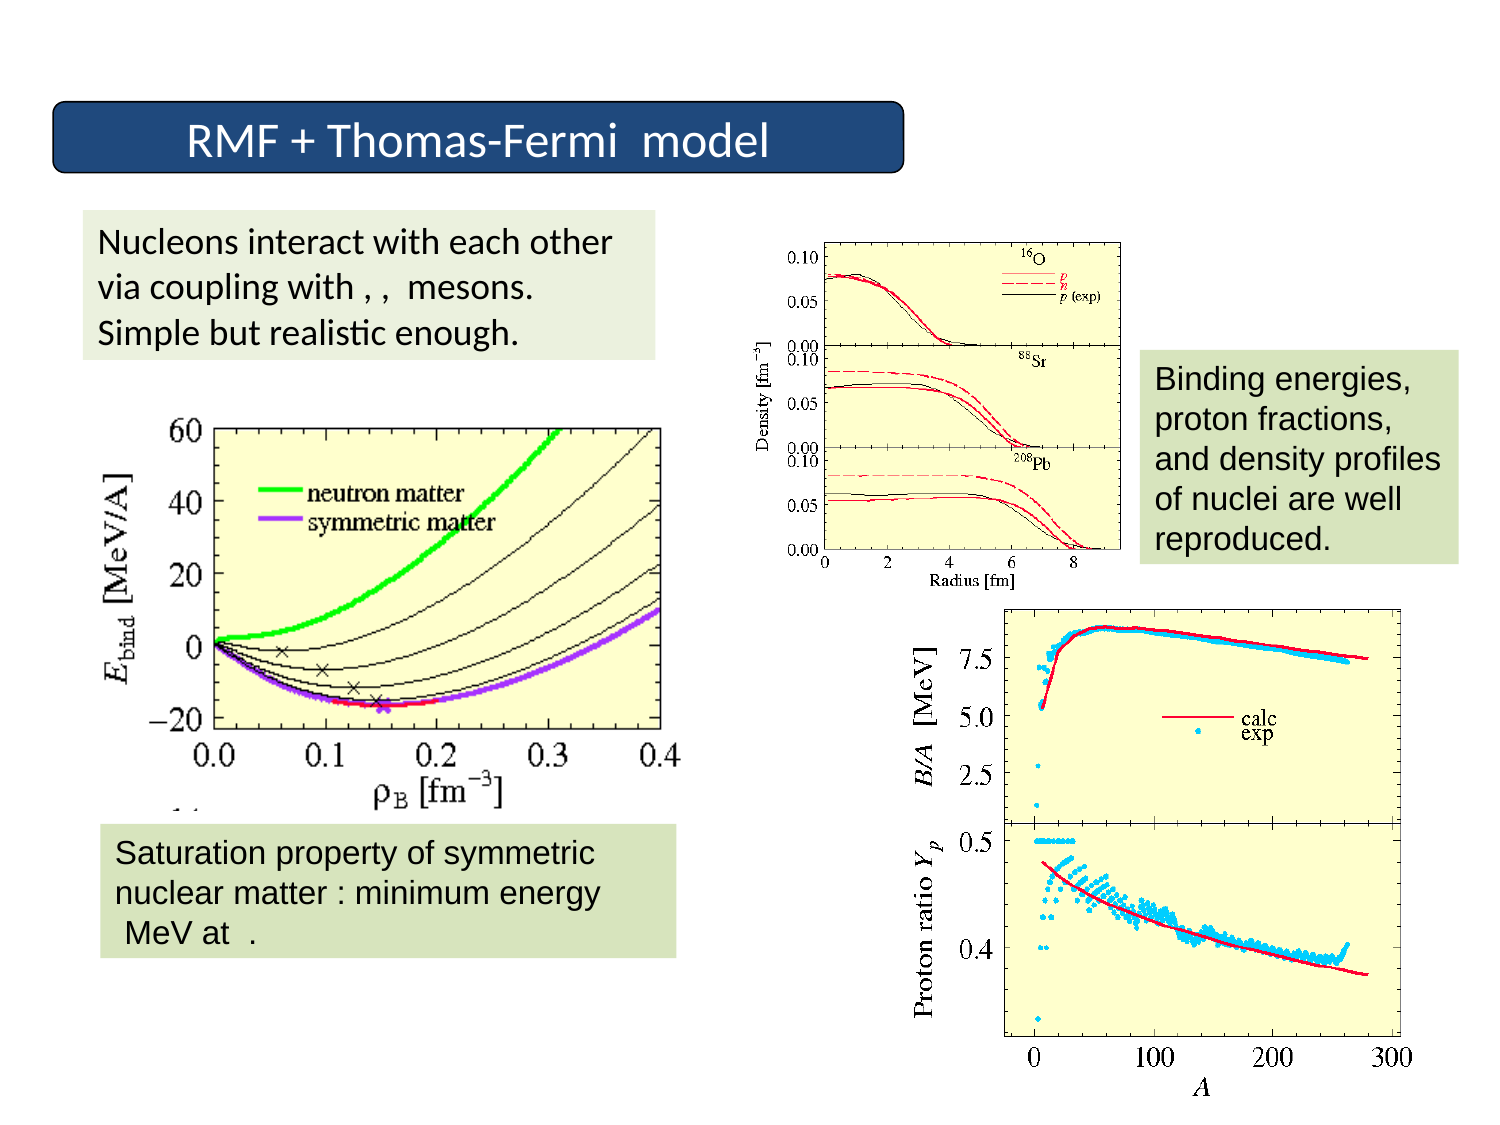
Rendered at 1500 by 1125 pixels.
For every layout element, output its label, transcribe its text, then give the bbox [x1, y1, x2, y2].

picture [82, 396, 715, 811]
picture [753, 228, 1424, 1112]
text_box RMF + Thomas-Fermi model [53, 101, 904, 173]
text_box Binding energies, proton fractions, and density profiles of nuclei are well reproduced. [1139, 349, 1459, 565]
